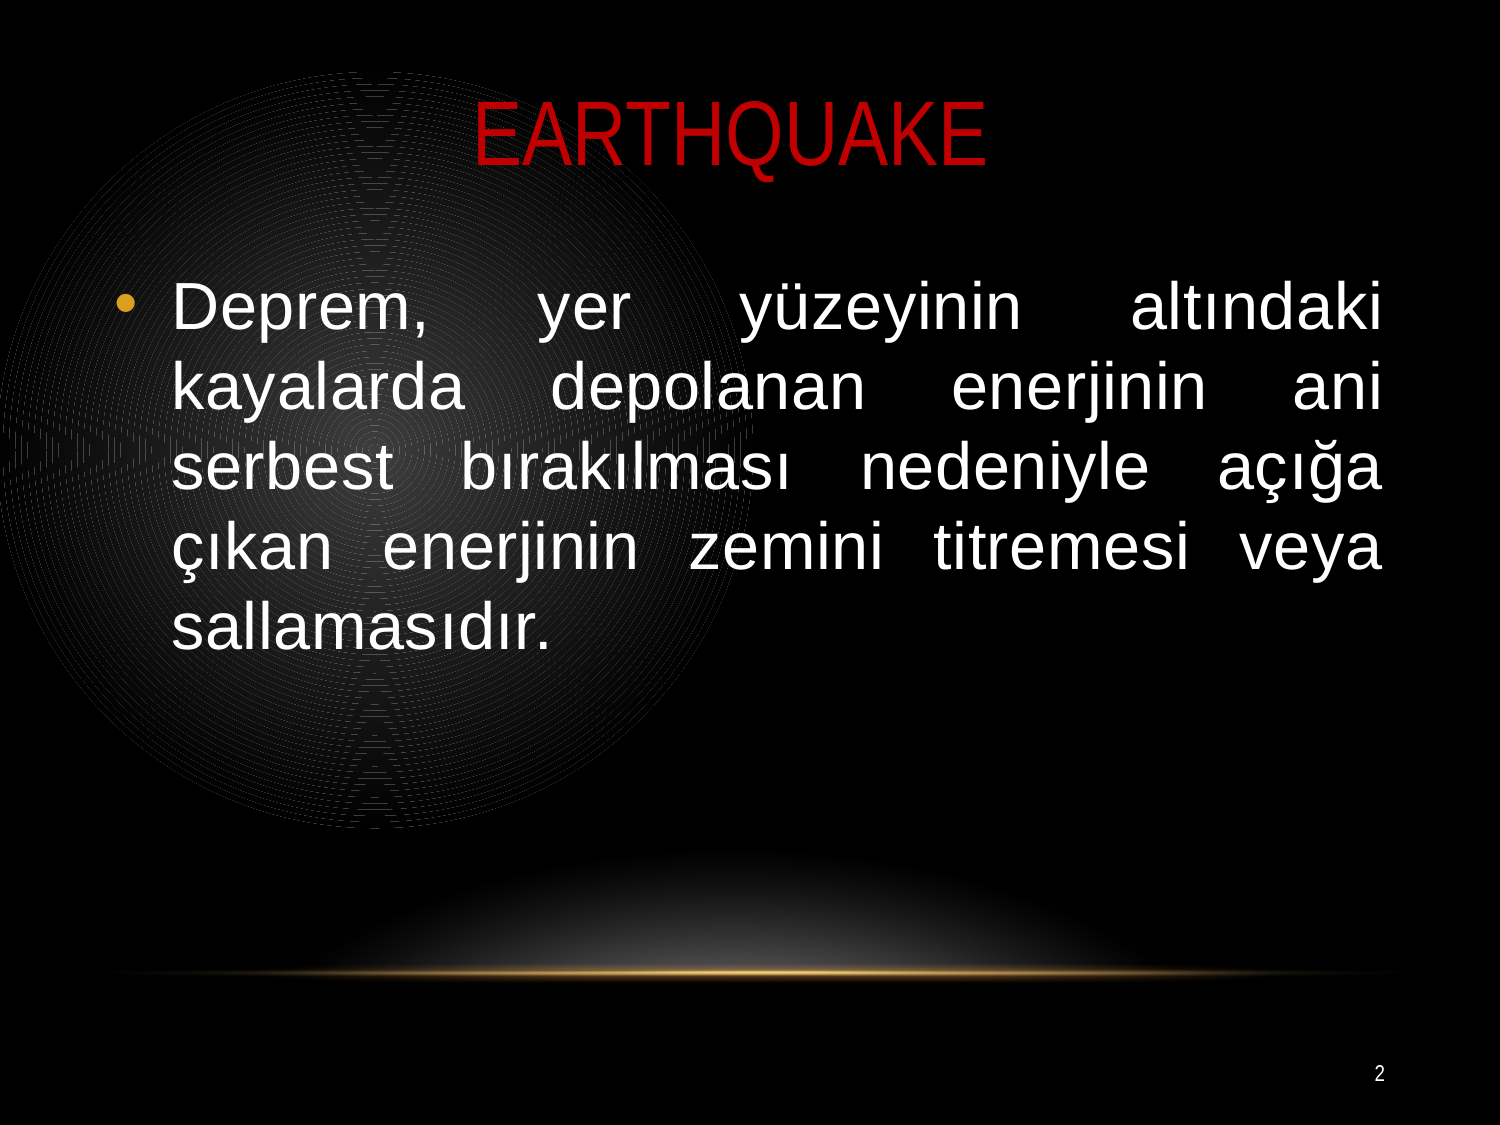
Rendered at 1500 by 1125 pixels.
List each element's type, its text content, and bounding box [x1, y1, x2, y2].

slide_number 2 [1237, 1042, 1400, 1103]
title [99, 45, 1400, 149]
text_box EARTHQUAKE [457, 66, 1005, 191]
picture [0, 0, 1500, 1125]
list Deprem, yer yüzeyinin altındaki kayalarda depolanan enerjinin ani serbest bırakılması nedeniyle açığa çıkan enerjinin zemini titremesi veya sallamasıdır. [99, 149, 1400, 938]
